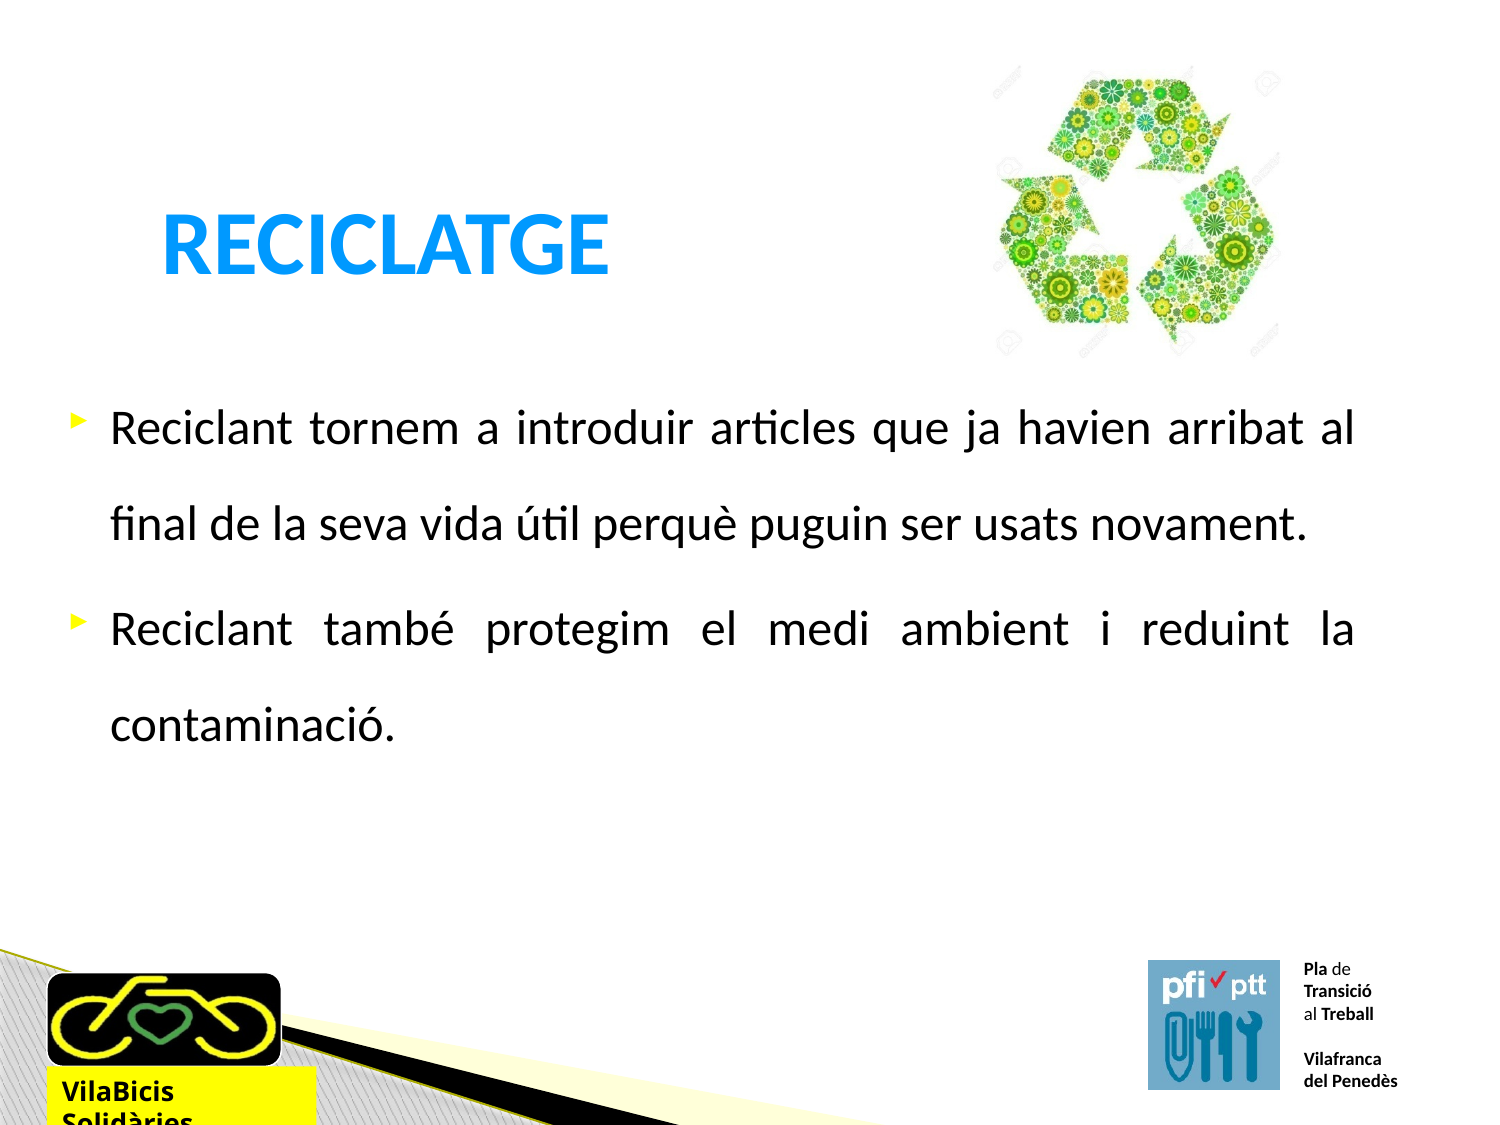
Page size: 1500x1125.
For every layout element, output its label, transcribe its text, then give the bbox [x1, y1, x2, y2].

text_box Pla de Transició al Treball Vilafranca del Penedès [1289, 949, 1465, 1102]
list Reciclant tornem a introduir articles que ja havien arribat al final de la seva vida útil perquè puguin ser usats novament. Reciclant també protegim el medi ambient i reduint la contaminació. [35, 351, 1372, 844]
picture [1148, 960, 1280, 1091]
text_box VilaBicis Solidàries [46, 1066, 317, 1125]
text_box RECICLATGE [128, 175, 762, 293]
picture [984, 58, 1290, 364]
picture [46, 972, 282, 1067]
